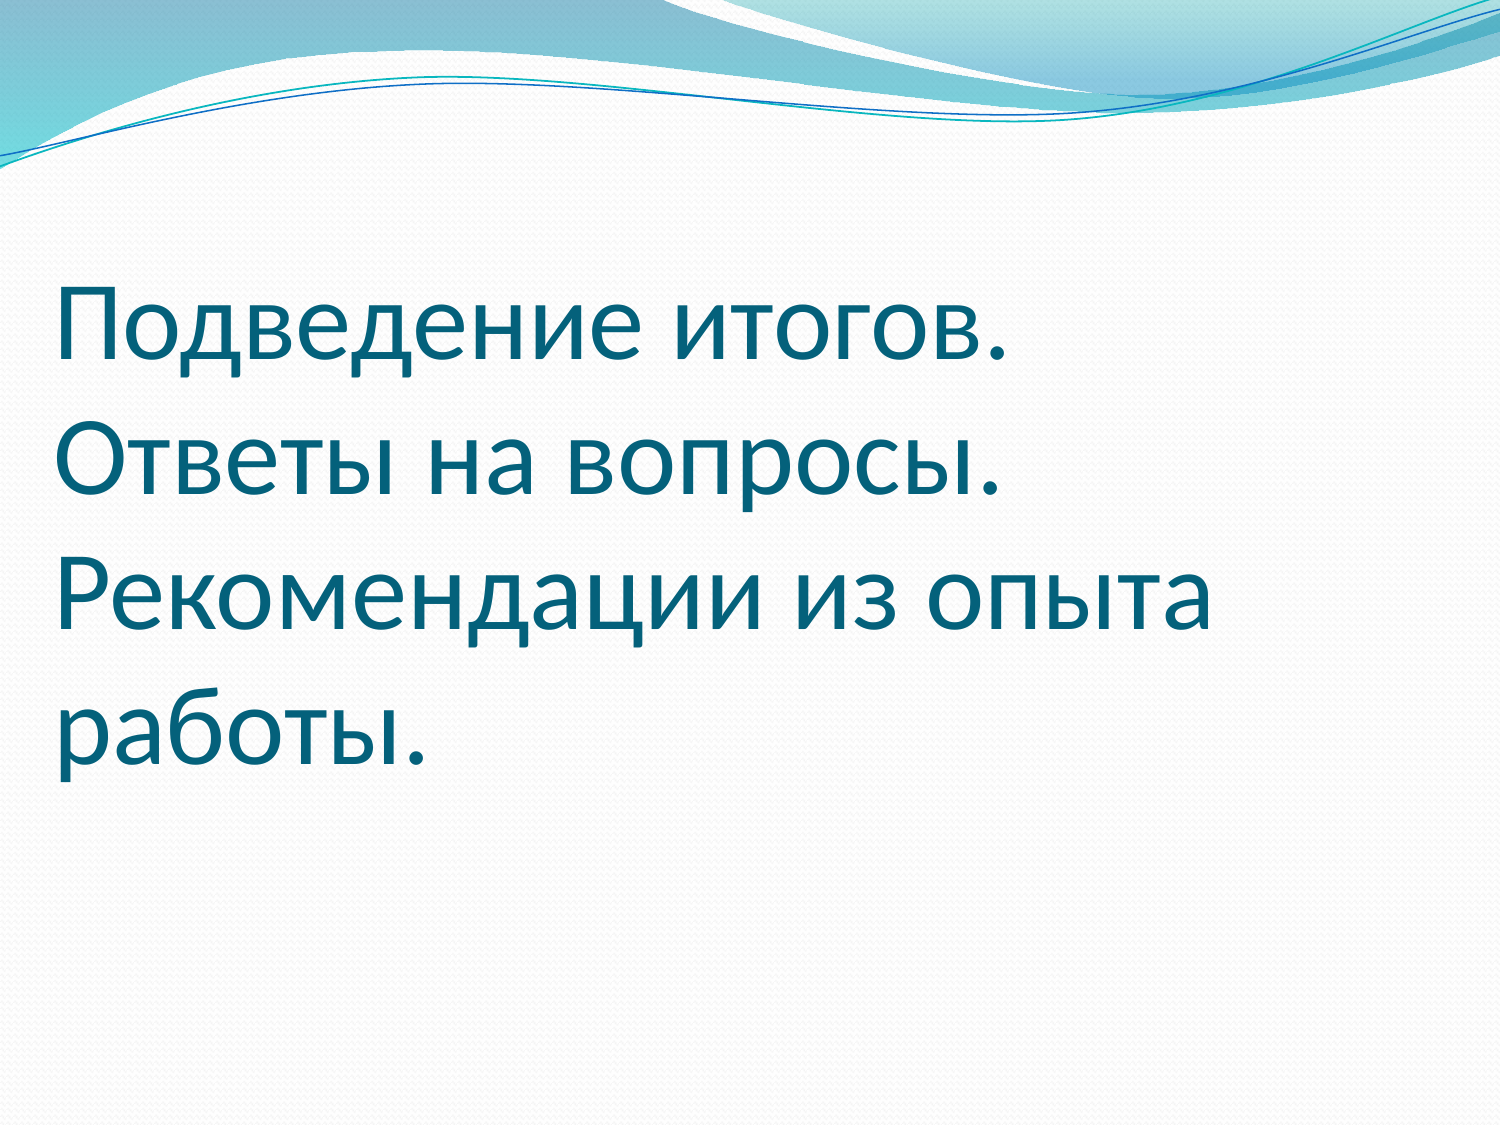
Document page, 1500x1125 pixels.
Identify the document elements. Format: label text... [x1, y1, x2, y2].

title Подведение итогов. Ответы на вопросы. Рекомендации из опыта работы. [53, 172, 1404, 787]
